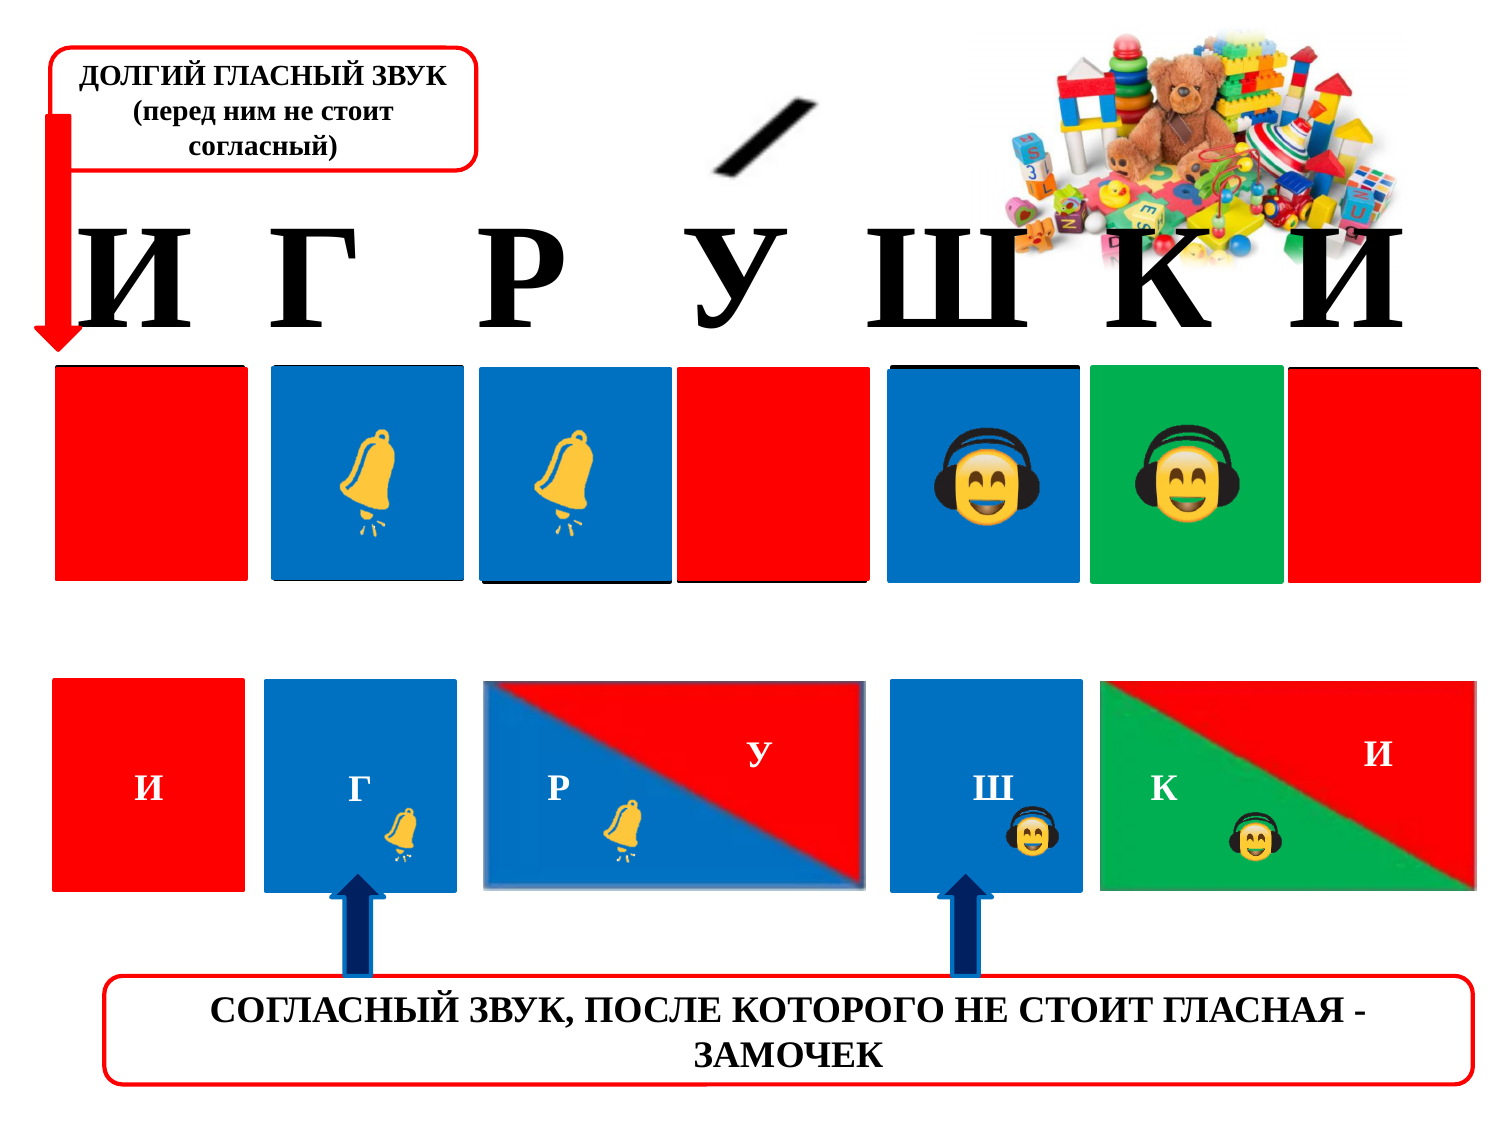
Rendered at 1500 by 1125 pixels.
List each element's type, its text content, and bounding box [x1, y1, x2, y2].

picture [1004, 803, 1060, 858]
text_box [887, 369, 1080, 583]
text_box [329, 872, 387, 978]
text_box Г [264, 679, 457, 893]
picture [1131, 419, 1243, 527]
text_box [271, 366, 464, 580]
text_box [936, 868, 995, 978]
text_box И Г Р У Ш К И [61, 170, 1421, 366]
picture [930, 422, 1042, 530]
text_box [1288, 369, 1481, 583]
text_box Ш [890, 679, 1083, 893]
text_box [1090, 365, 1284, 584]
text_box И [52, 678, 245, 892]
picture [290, 419, 443, 545]
picture [482, 421, 644, 544]
picture [965, 25, 1409, 275]
picture [483, 680, 866, 892]
text_box [677, 367, 870, 581]
text_box [55, 367, 248, 581]
picture [355, 803, 444, 866]
text_box [479, 367, 672, 581]
text_box [890, 365, 1080, 369]
picture [1100, 680, 1477, 891]
picture [678, 42, 838, 190]
text_box СОГЛАСНЫЙ ЗВУК, ПОСЛЕ КОТОРОГО НЕ СТОИТ ГЛАСНАЯ - ЗАМОЧЕК [102, 973, 1475, 1087]
text_box [34, 113, 83, 352]
text_box ДОЛГИЙ ГЛАСНЫЙ ЗВУК (перед ним не стоит согласный) [48, 45, 479, 173]
